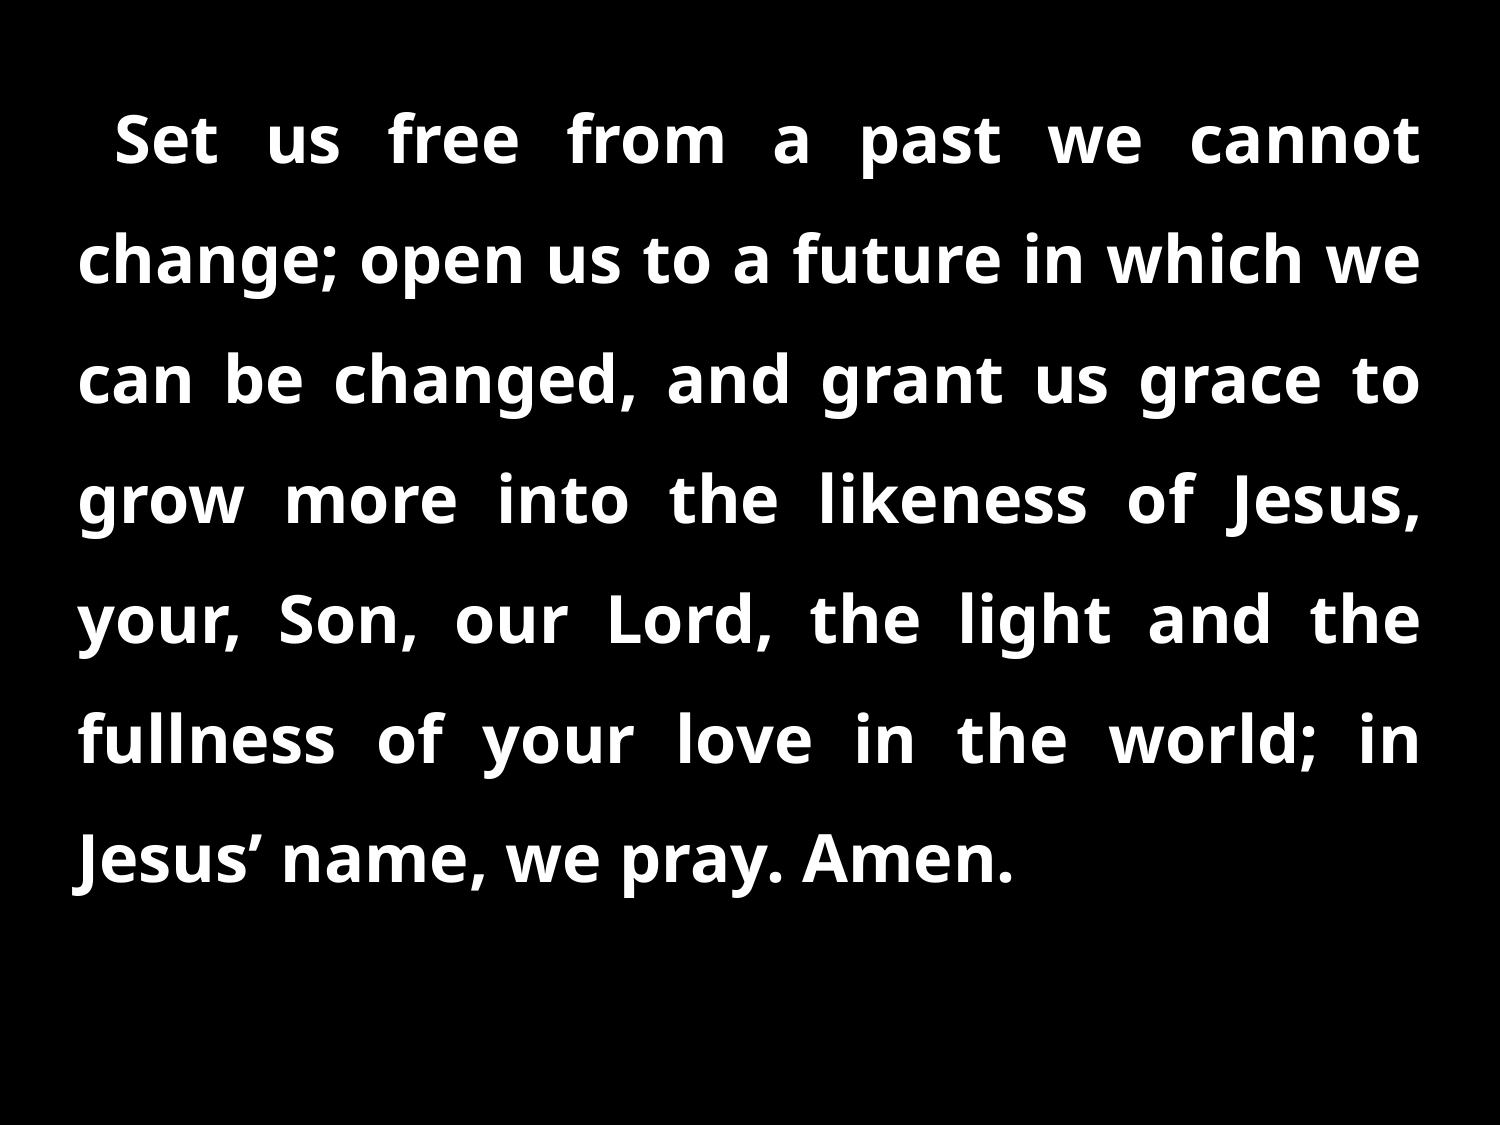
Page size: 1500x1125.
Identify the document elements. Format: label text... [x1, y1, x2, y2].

text_box Set us free from a past we cannot change; open us to a future in which we can be changed, and grant us grace to grow more into the likeness of Jesus, your, Son, our Lord, the light and the fullness of your love in the world; in Jesus’ name, we pray. Amen. [62, 49, 1438, 904]
